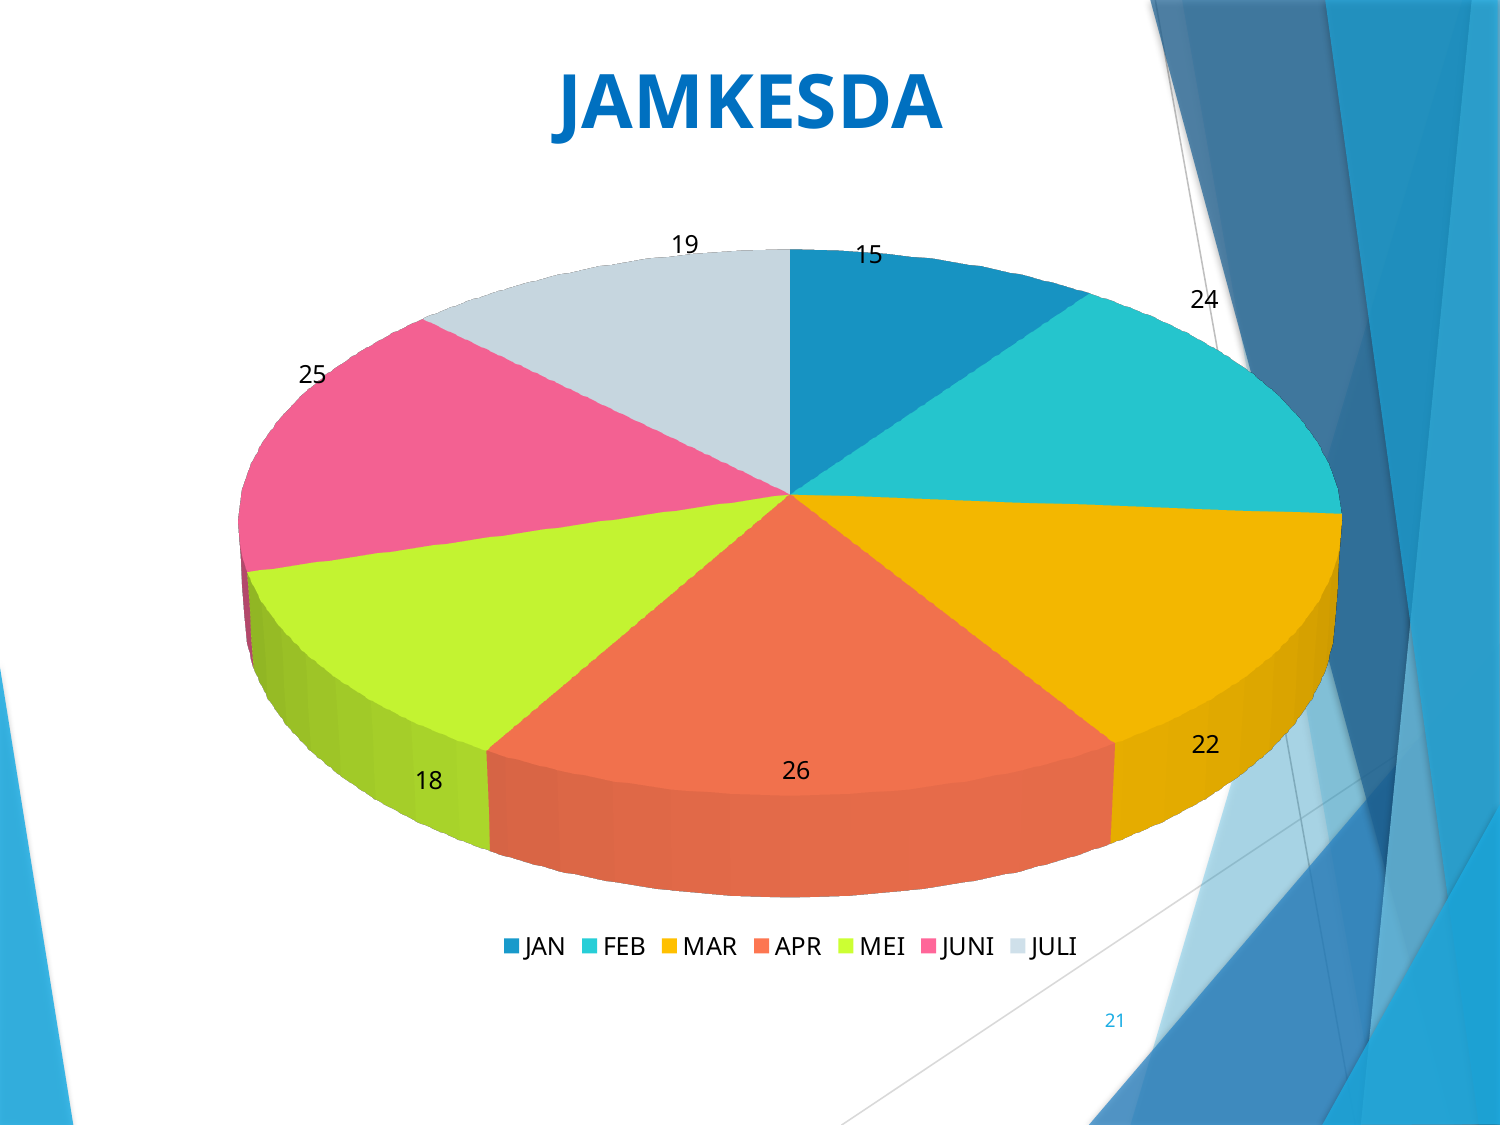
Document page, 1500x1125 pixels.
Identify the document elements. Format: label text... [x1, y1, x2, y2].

title JAMKESDA [75, 45, 1425, 233]
chart [114, 225, 1466, 970]
slide_number 21 [1057, 991, 1142, 1051]
